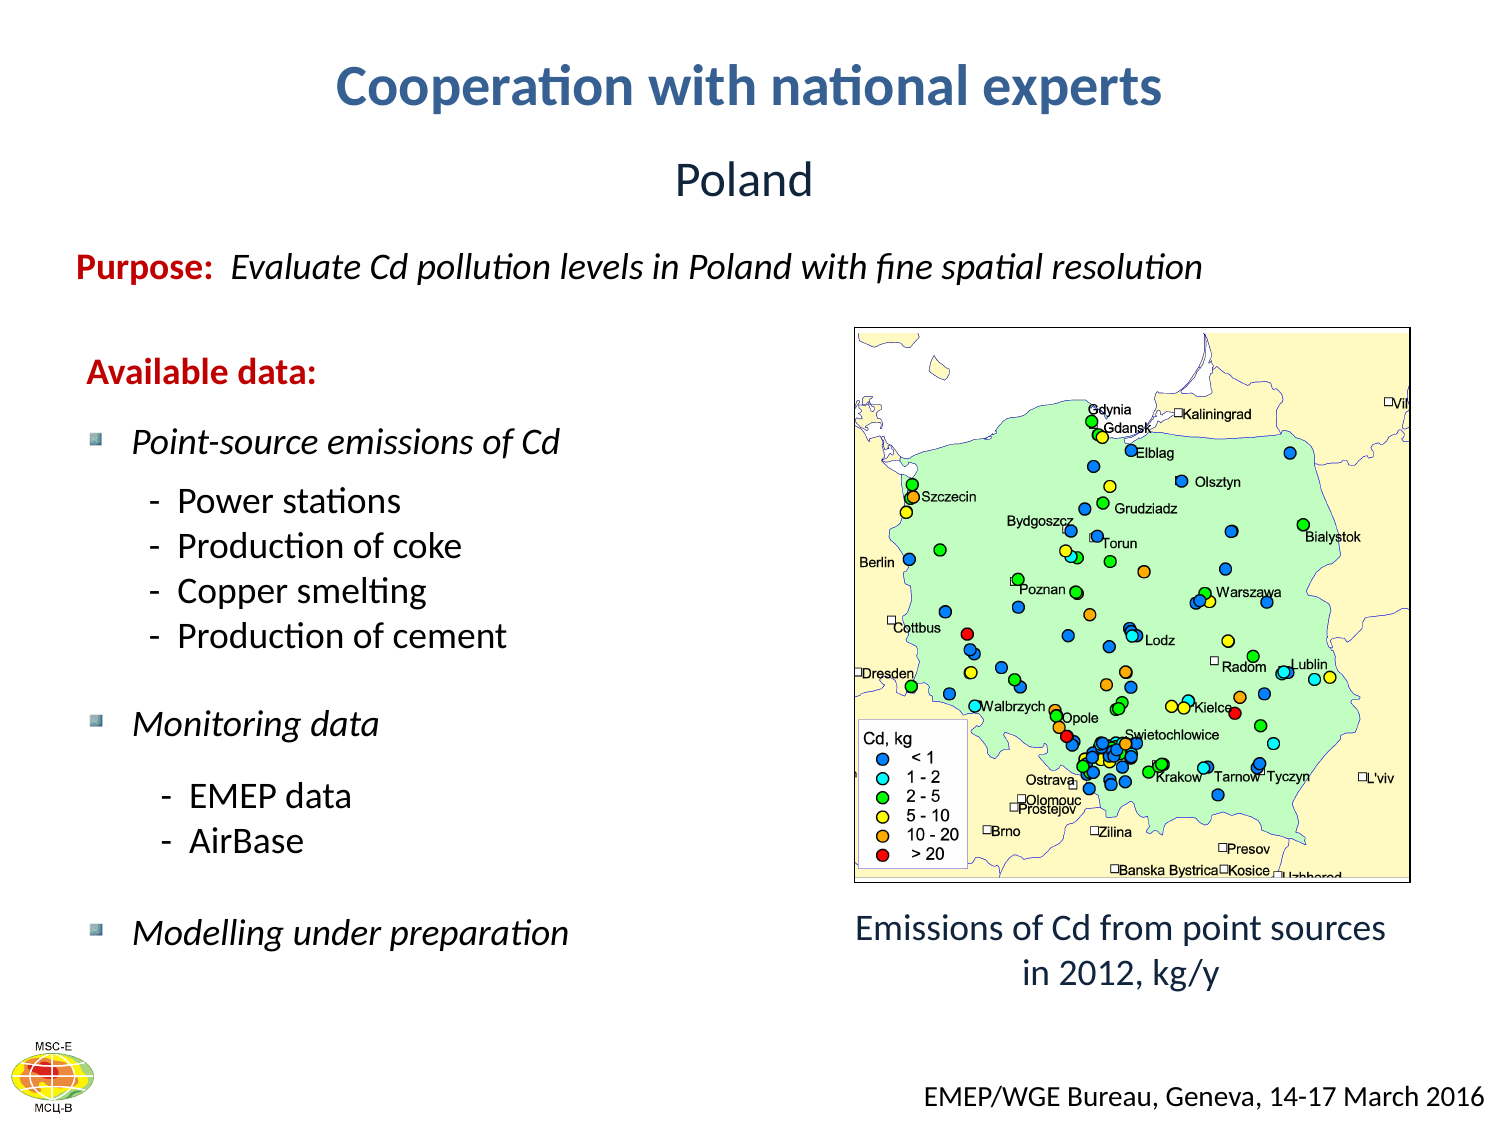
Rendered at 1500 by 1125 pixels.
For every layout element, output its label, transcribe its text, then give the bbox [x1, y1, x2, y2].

text_box - EMEP data - AirBase [128, 763, 759, 869]
text_box Emissions of Cd from point sources in 2012, kg/y [831, 895, 1411, 1000]
text_box - Power stations - Production of coke - Copper smelting - Production of cement [117, 468, 747, 664]
picture [87, 430, 105, 449]
picture [855, 327, 1410, 882]
text_box Point-source emissions of Cd [72, 409, 576, 470]
text_box Purpose: Evaluate Cd pollution levels in Poland with fine spatial resolution [61, 234, 1228, 295]
text_box Modelling under preparation [73, 900, 835, 960]
text_box Available data: [71, 339, 333, 400]
picture [87, 921, 106, 939]
picture [11, 1042, 94, 1114]
text_box Monitoring data [73, 691, 735, 752]
text_box Cooperation with national experts [0, 39, 1500, 125]
text_box Poland [0, 139, 1500, 211]
picture [87, 712, 106, 730]
